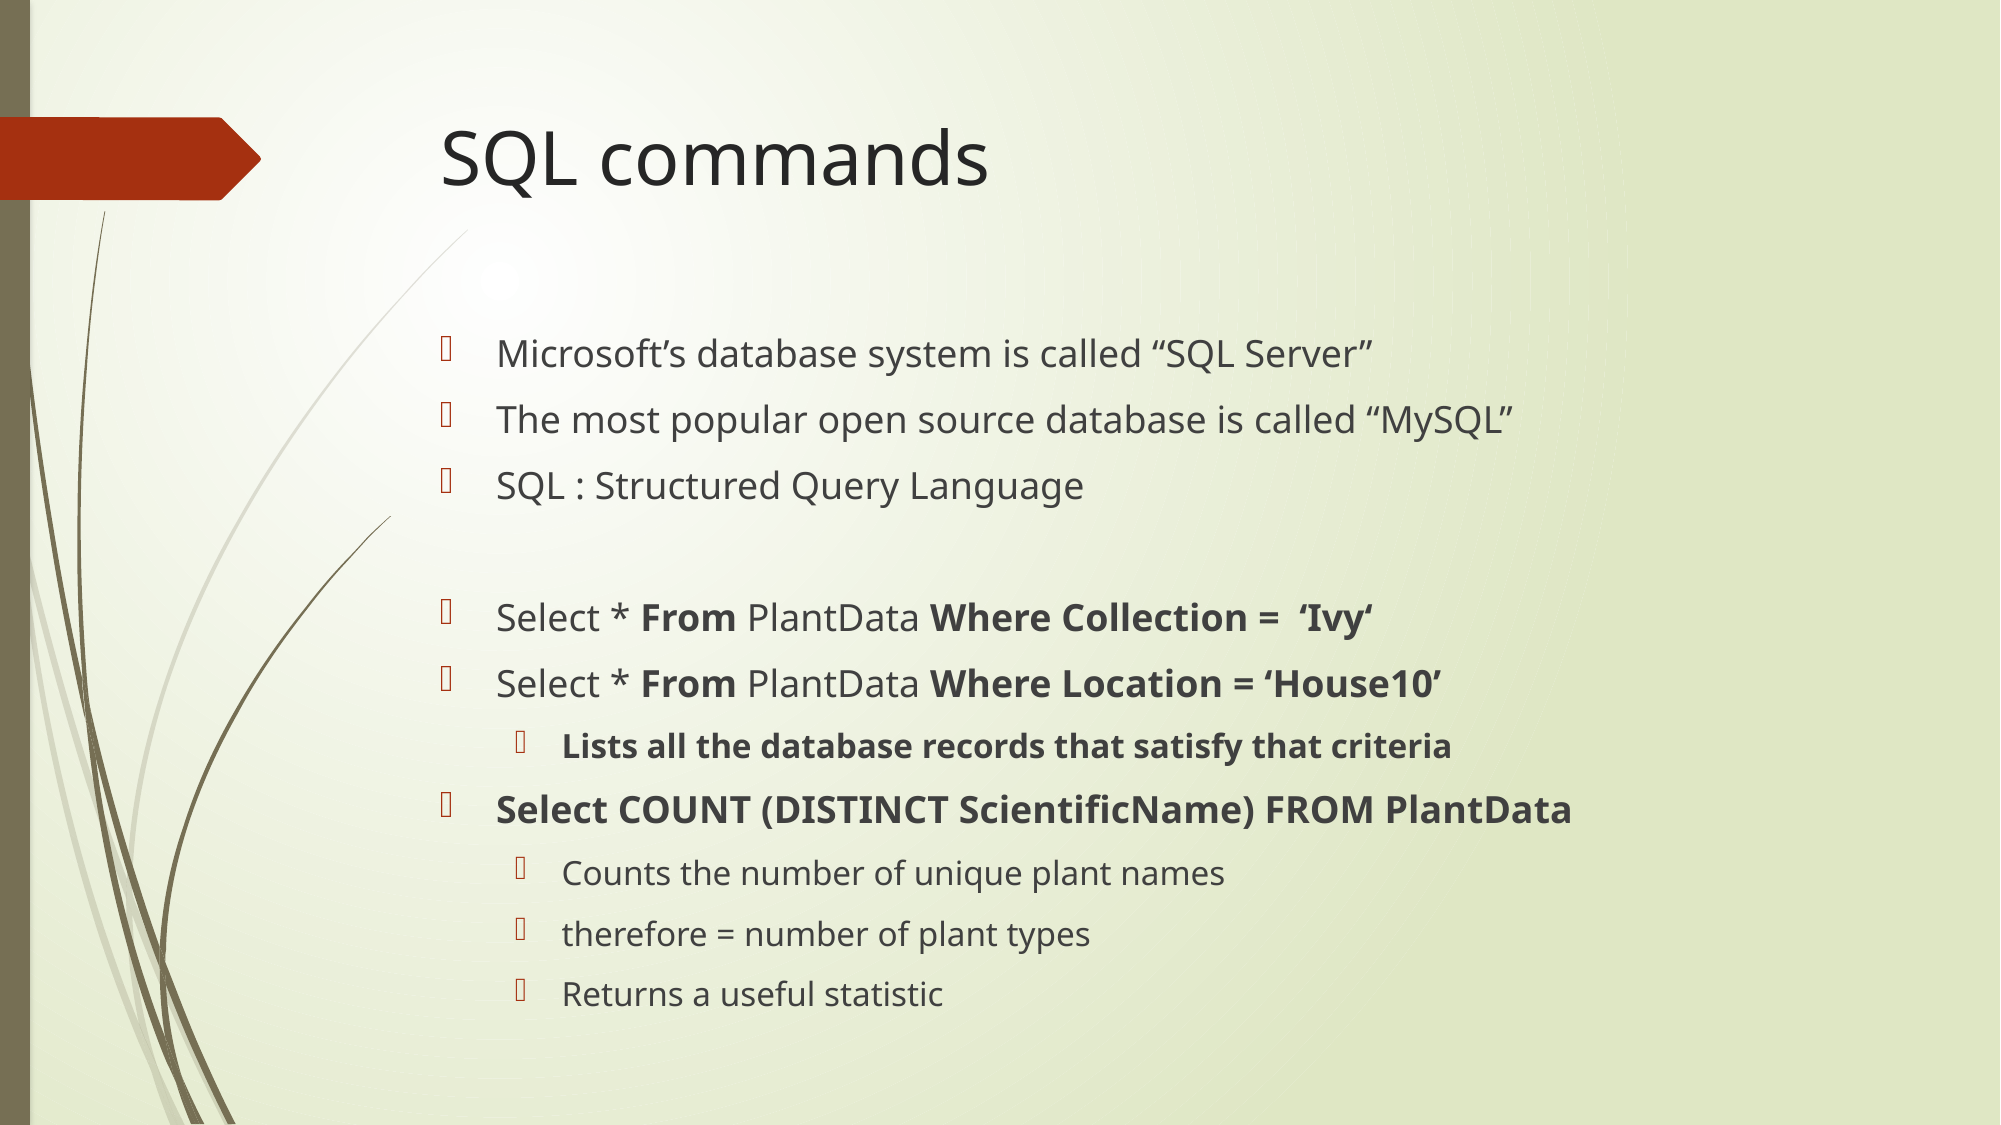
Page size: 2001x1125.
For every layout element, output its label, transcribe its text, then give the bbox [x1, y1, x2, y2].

list Microsoft’s database system is called “SQL Server” The most popular open source database is called “MySQL” SQL : Structured Query Language Select * From PlantData Where Collection = ‘Ivy‘ Select * From PlantData Where Location = ‘House10’ Lists all the database records that satisfy that criteria Select COUNT (DISTINCT ScientificName) FROM PlantData Counts the number of unique plant names therefore = number of plant types Returns a useful statistic [424, 322, 1888, 1073]
title SQL commands [425, 102, 1888, 313]
